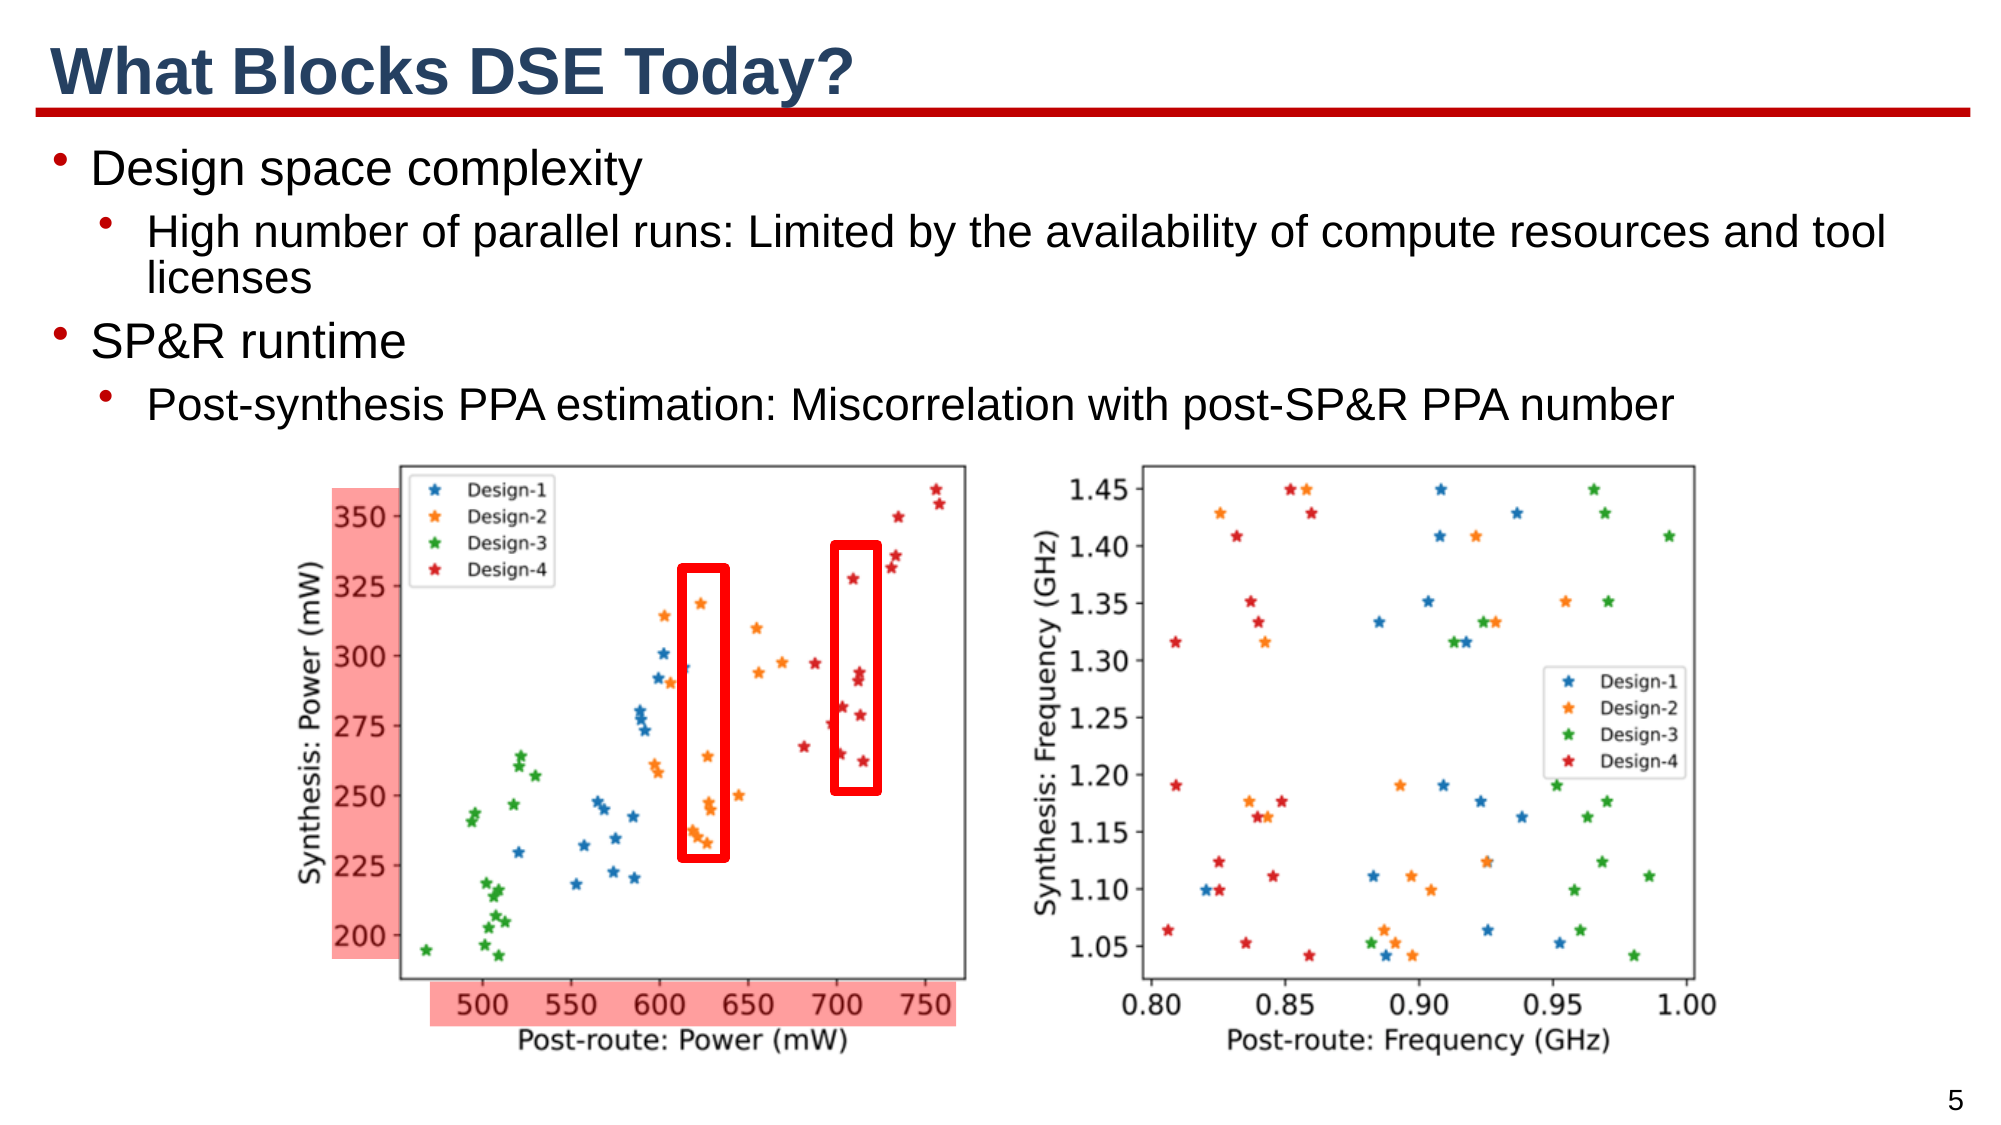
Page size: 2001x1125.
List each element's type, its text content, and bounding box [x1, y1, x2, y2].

list Design space complexity High number of parallel runs: Limited by the availability of compute resources and tool licenses SP&R runtime Post-synthesis PPA estimation: Miscorrelation with post-SP&R PPA number [37, 137, 1974, 458]
picture [289, 456, 968, 1058]
title What Blocks DSE Today? [35, 23, 1972, 122]
picture [1025, 456, 1723, 1058]
